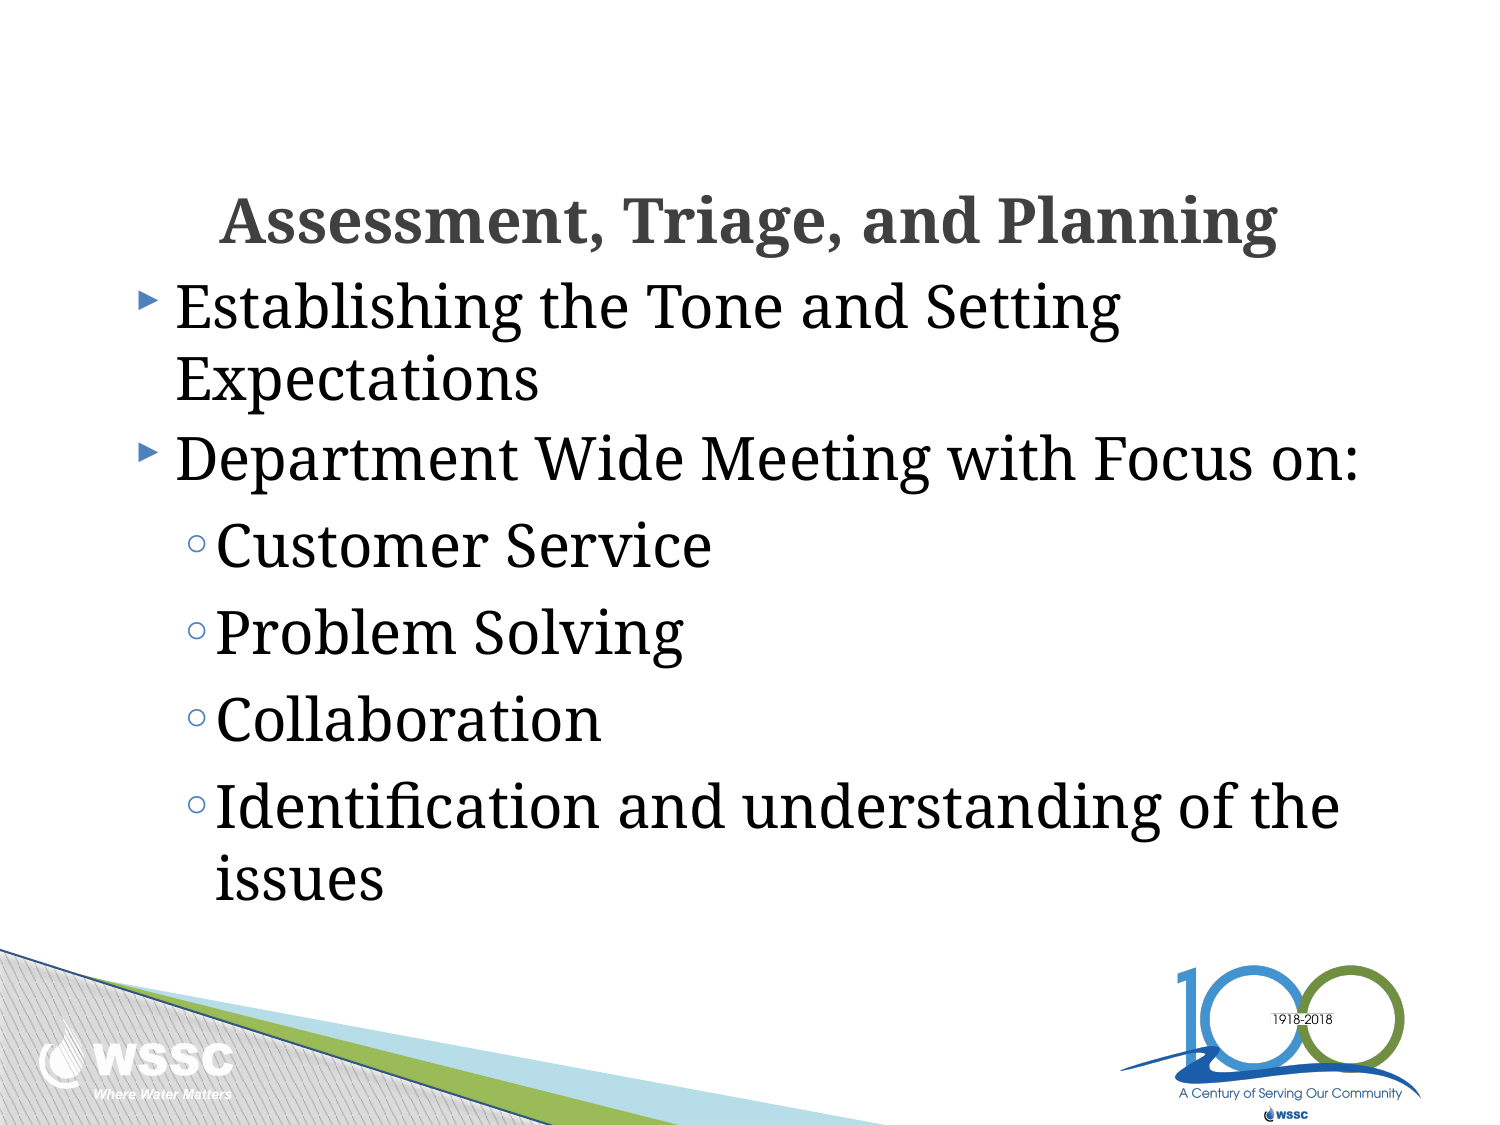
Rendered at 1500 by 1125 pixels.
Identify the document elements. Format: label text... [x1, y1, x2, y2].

title Assessment, Triage, and Planning [103, 185, 1397, 251]
picture [39, 1015, 233, 1102]
picture [1112, 949, 1429, 1125]
list Establishing the Tone and Setting Expectations Department Wide Meeting with Focus on: Customer Service Problem Solving Collaboration Identification and understanding of the issues [103, 261, 1397, 932]
